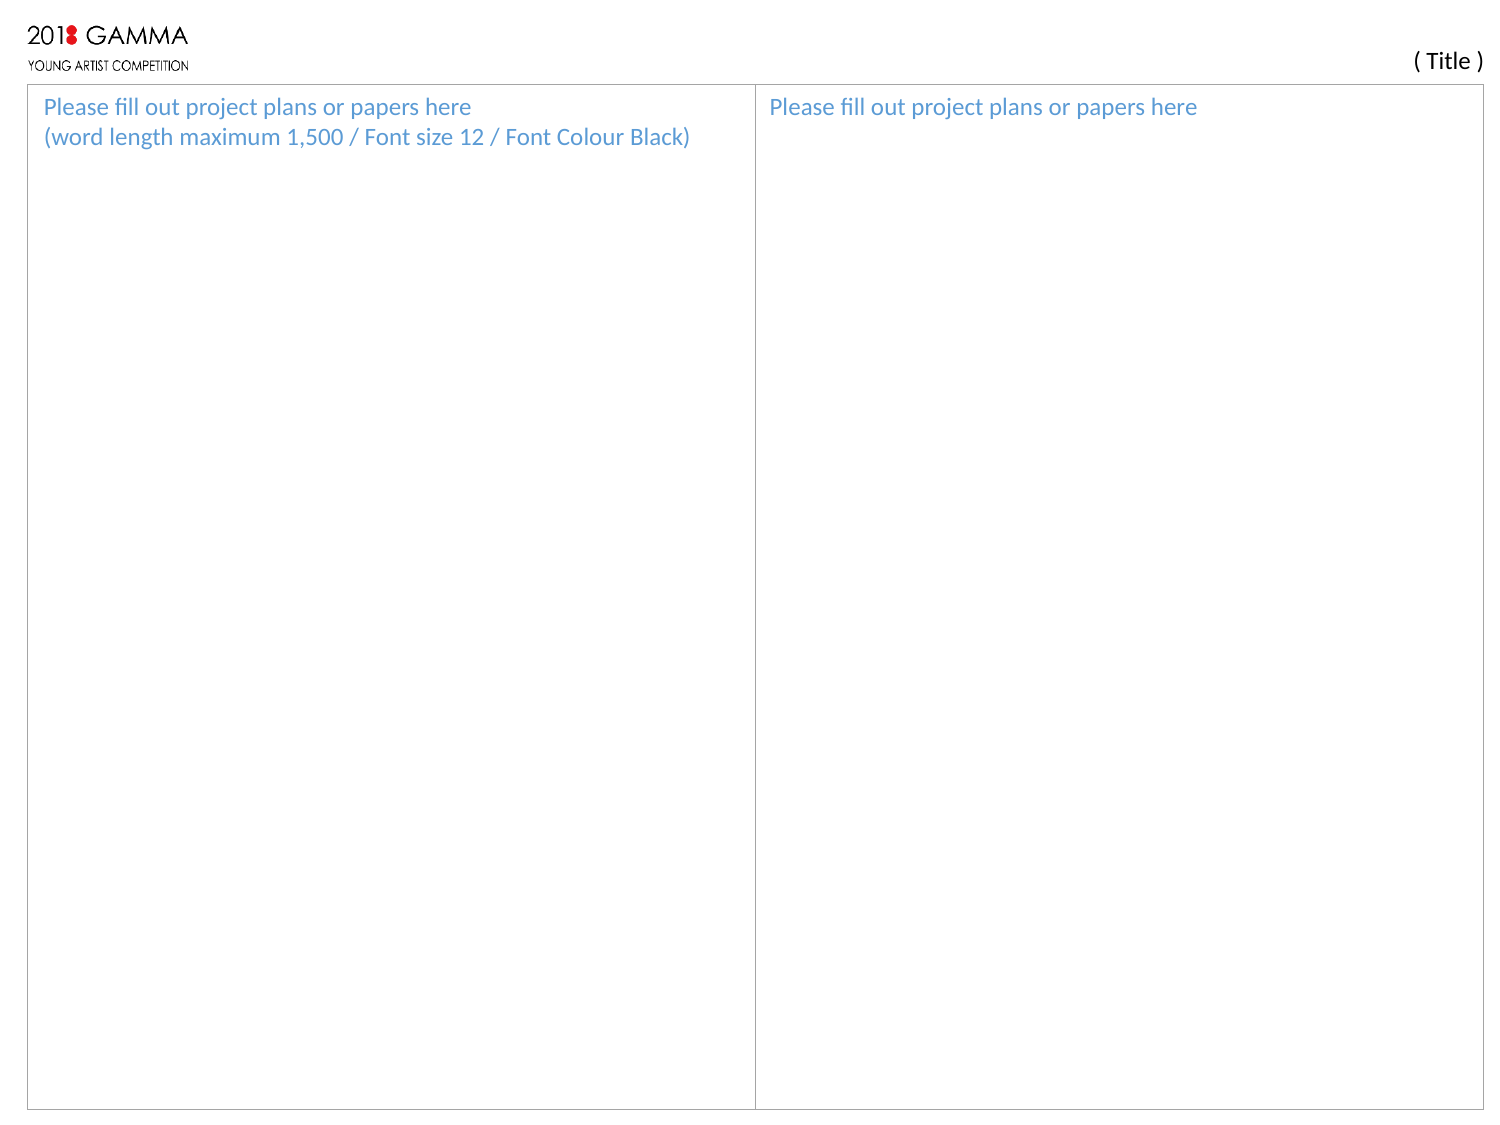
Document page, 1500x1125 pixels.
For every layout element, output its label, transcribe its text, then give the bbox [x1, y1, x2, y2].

text_box ( Title ) [1398, 37, 1500, 83]
text_box Please fill out project plans or papers here [754, 82, 1476, 128]
text_box Please fill out project plans or papers here (word length maximum 1,500 / Font size 12 / Font Colour Black) [28, 82, 750, 158]
picture [27, 25, 188, 71]
